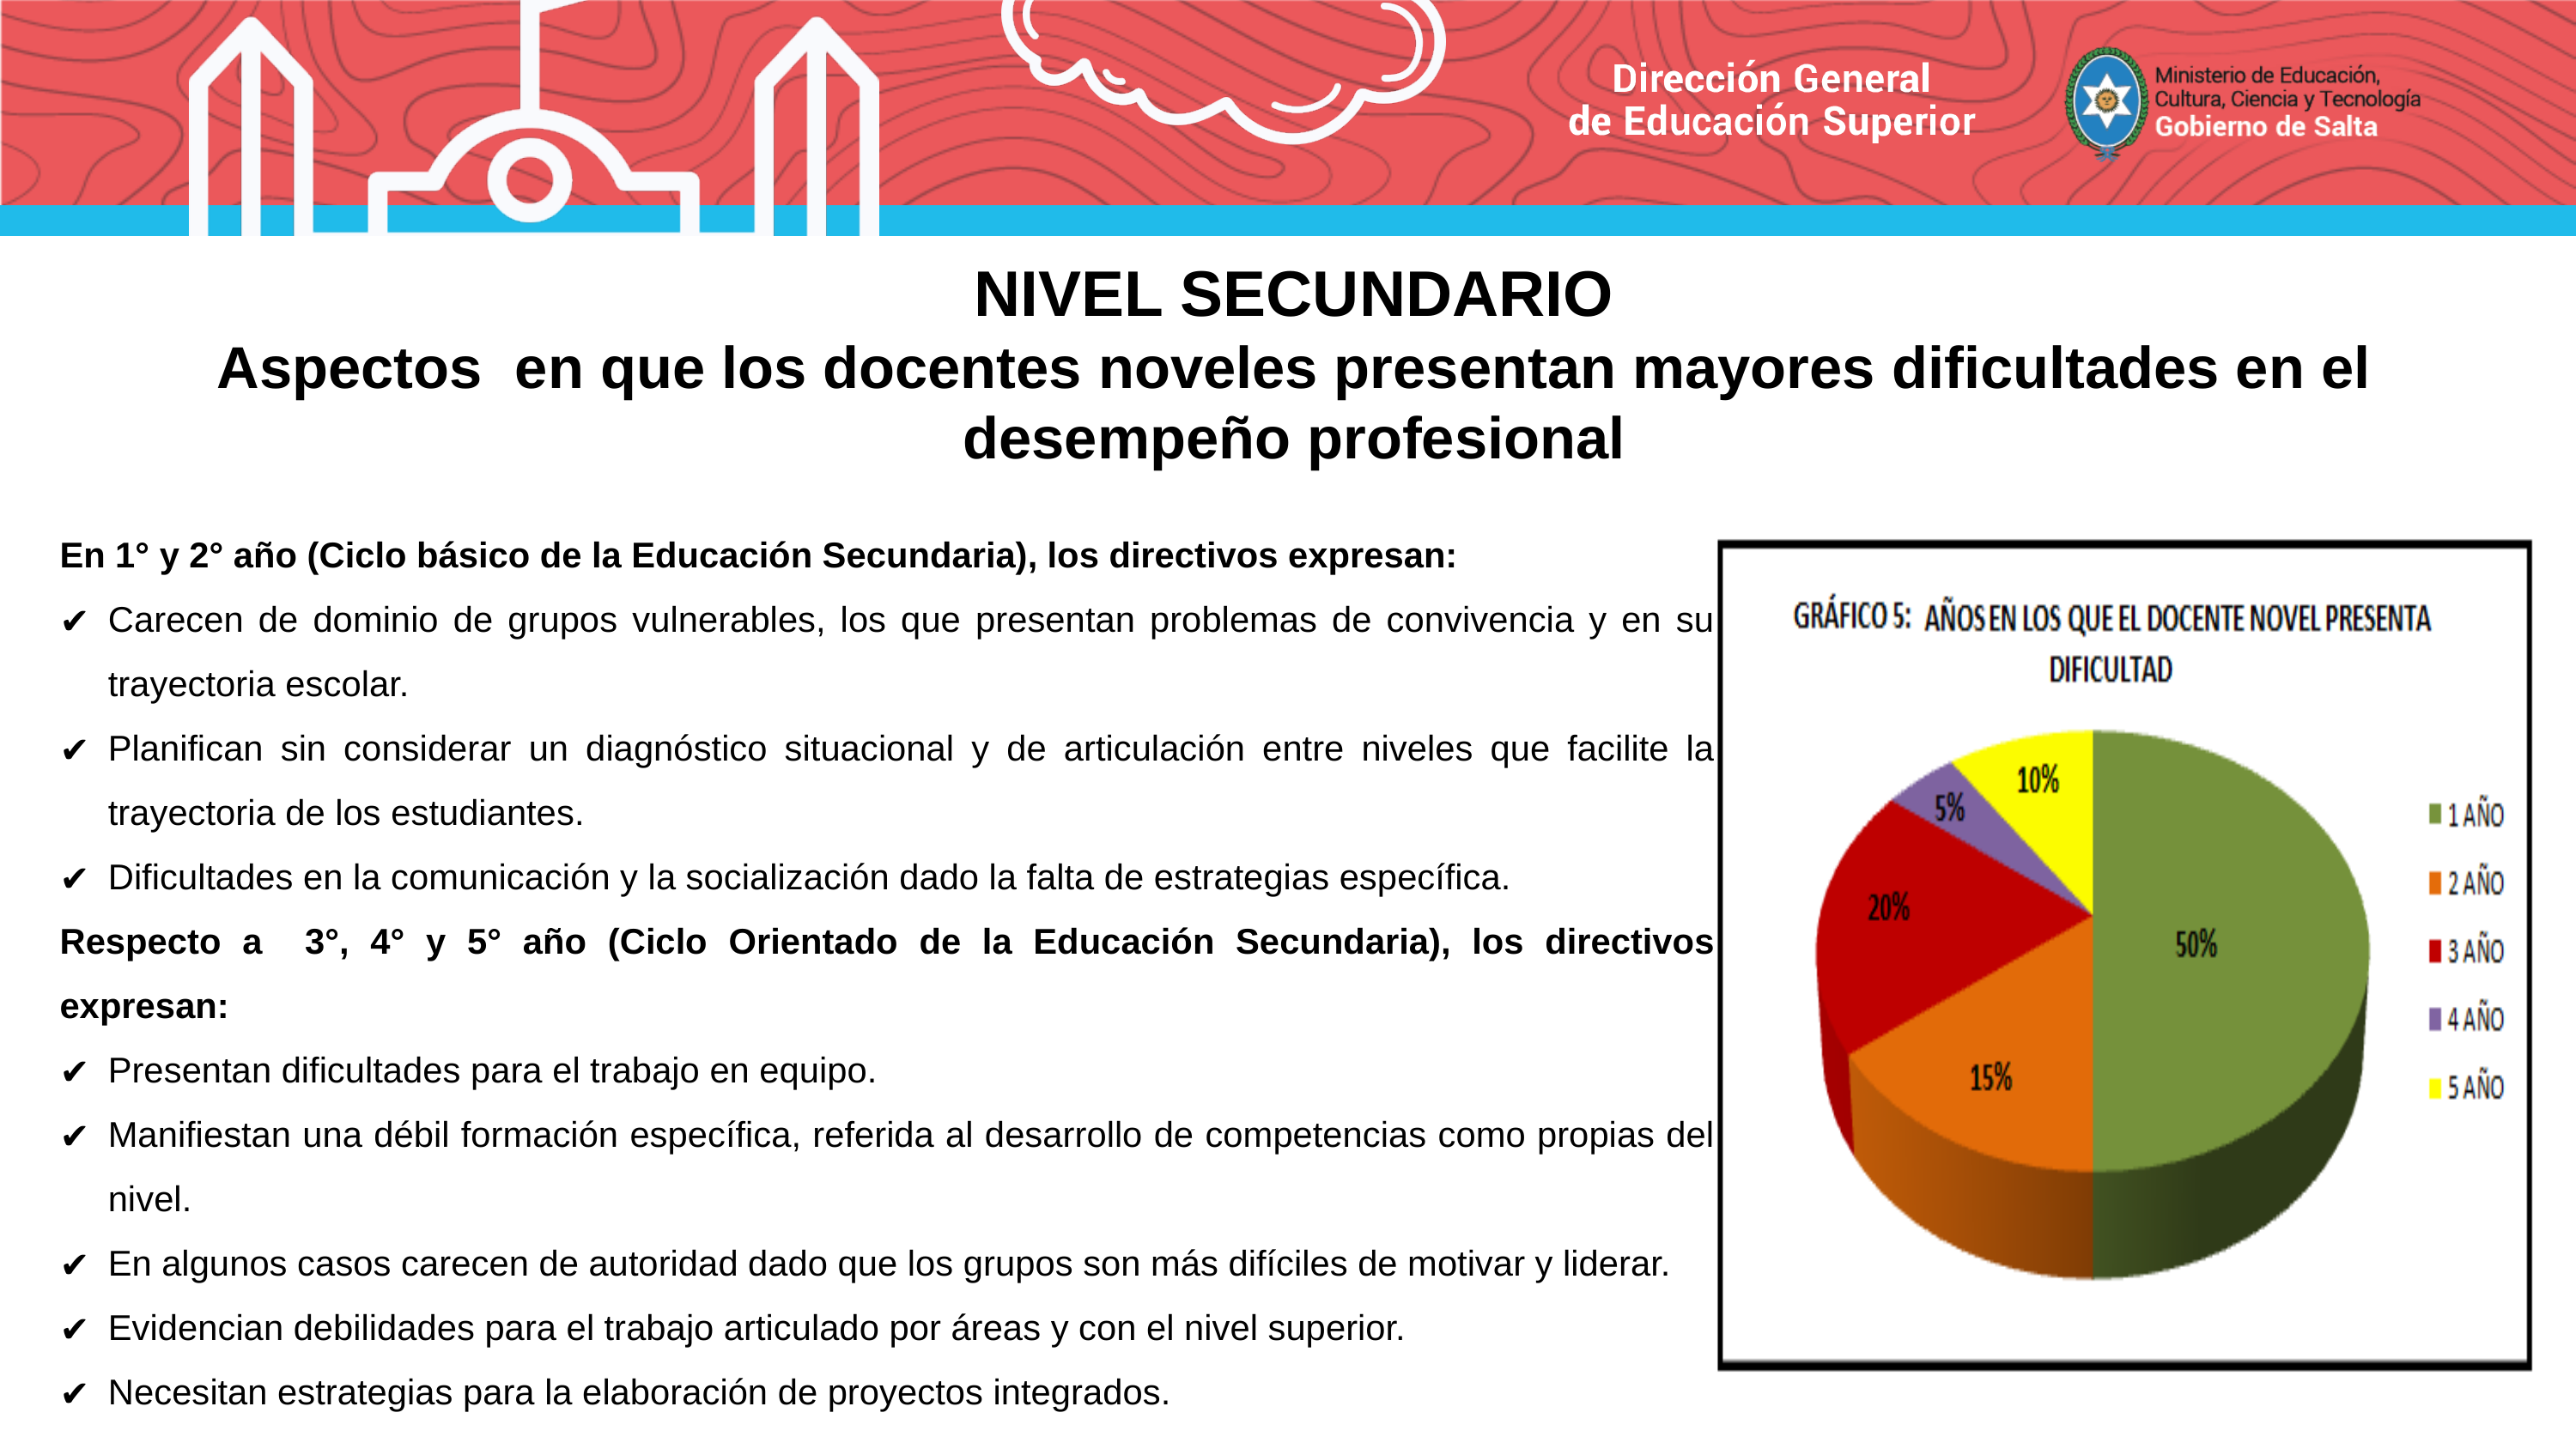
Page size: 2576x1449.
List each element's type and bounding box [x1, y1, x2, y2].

text_box [0, 0, 2576, 1449]
picture [1715, 530, 2543, 1380]
